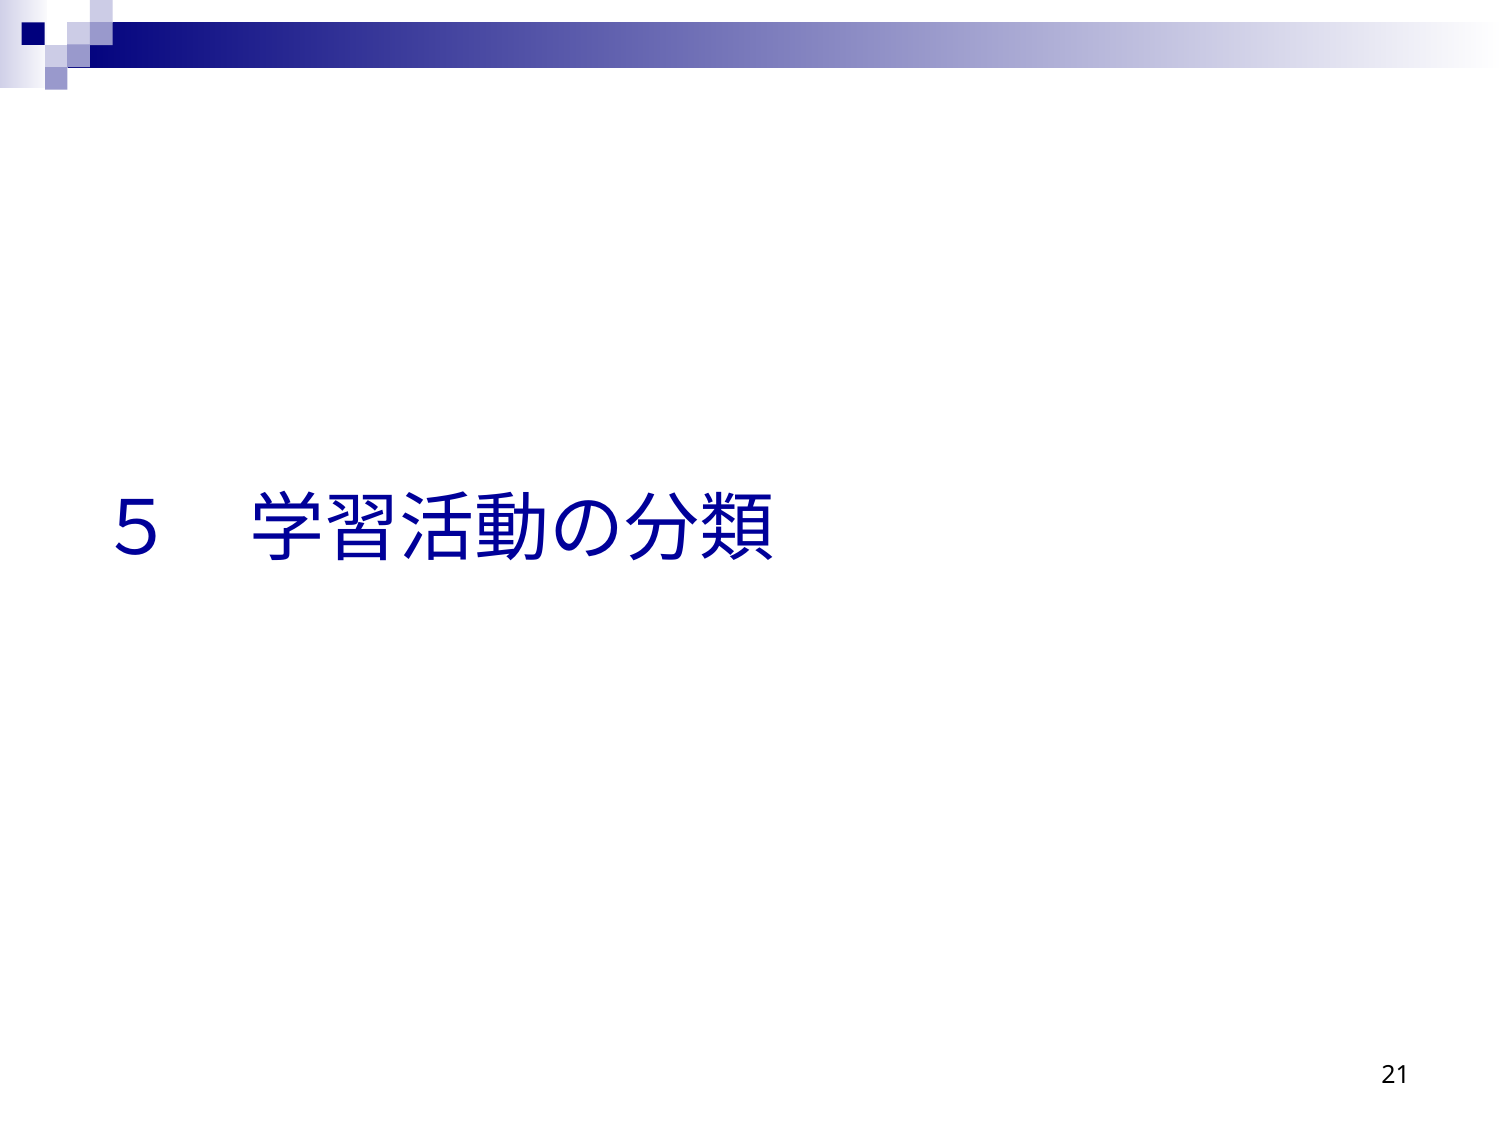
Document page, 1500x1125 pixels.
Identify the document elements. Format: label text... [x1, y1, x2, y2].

slide_number 21 [1074, 1025, 1425, 1100]
text_box ５ 学習活動の分類 [85, 471, 1500, 577]
